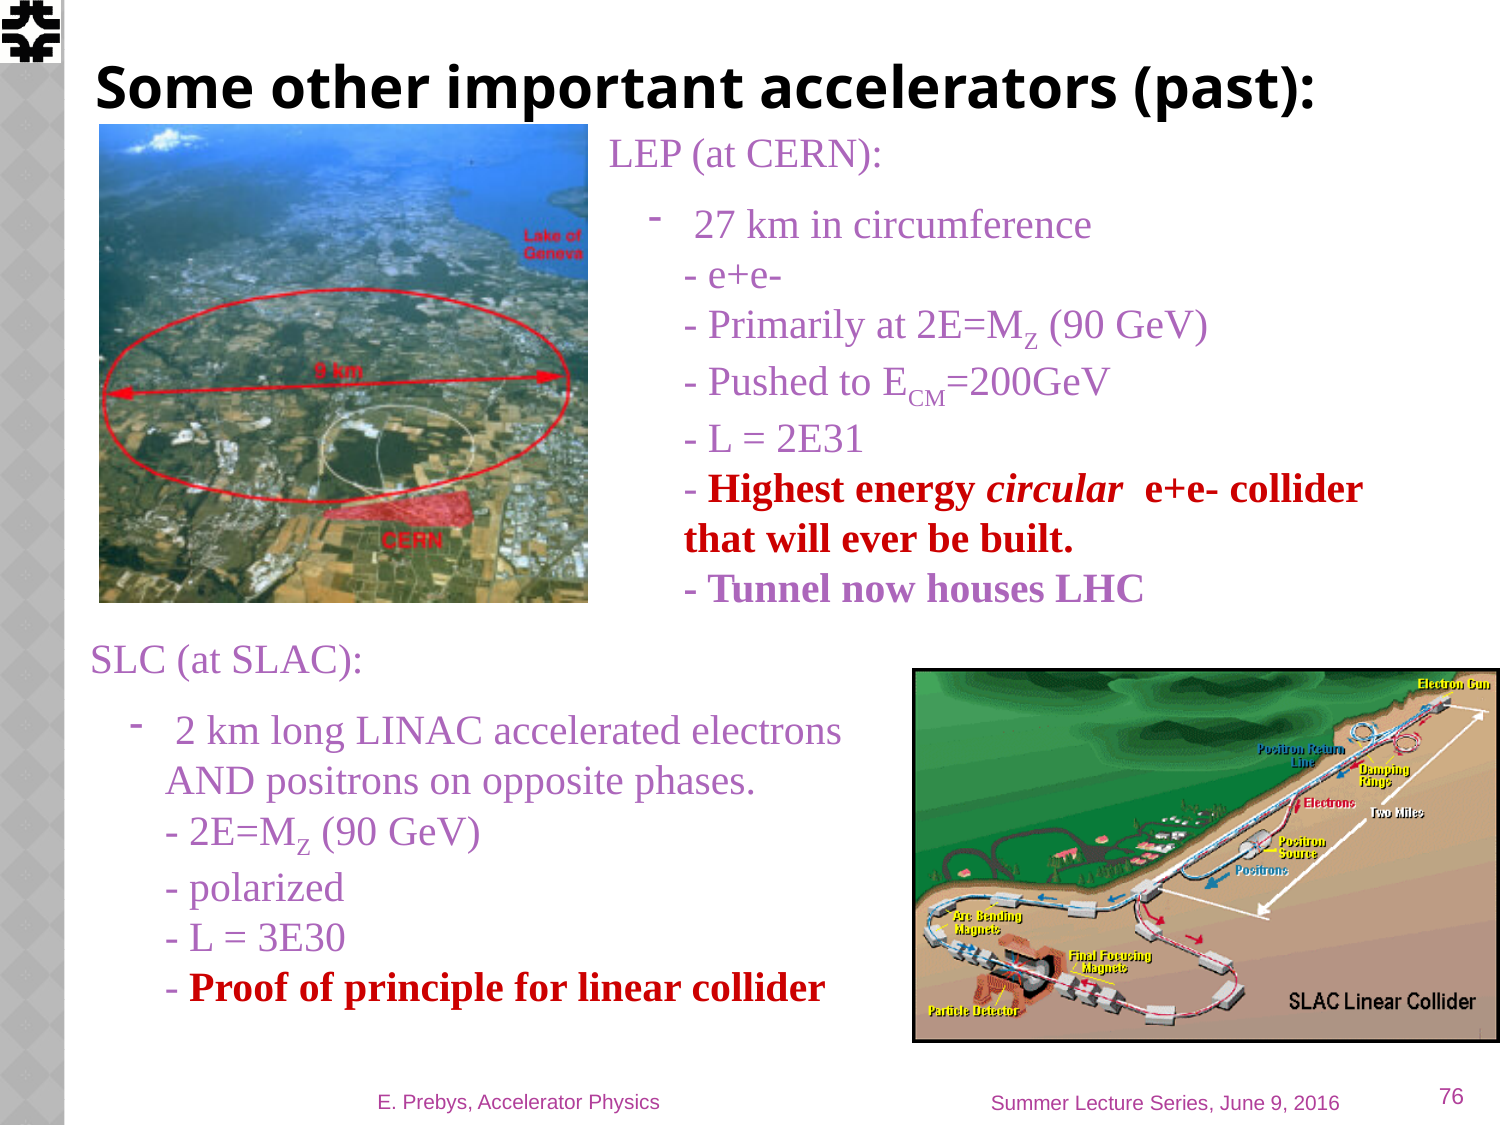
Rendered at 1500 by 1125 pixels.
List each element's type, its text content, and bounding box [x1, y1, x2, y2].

slide_number 76 [1367, 1071, 1465, 1110]
text_box LEP (at CERN): 27 km in circumference - e+e- - Primarily at 2E=MZ (90 GeV) - Pushed to ECM=200GeV - L = 2E31 - Highest energy circular e+e- collider that will ever be built. - Tunnel now houses LHC [593, 118, 1457, 619]
footer E. Prebys, Accelerator Physics [75, 1075, 675, 1114]
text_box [0, 0, 65, 1125]
title Some other important accelerators (past): [87, 36, 1461, 120]
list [912, 668, 1500, 1044]
picture [0, 0, 61, 63]
text_box SLC (at SLAC): 2 km long LINAC accelerated electrons AND positrons on opposite phases. - 2E=MZ (90 GeV) - polarized - L = 3E30 - Proof of principle for linear collider [74, 624, 919, 1018]
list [99, 124, 588, 604]
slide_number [823, 1077, 1355, 1115]
